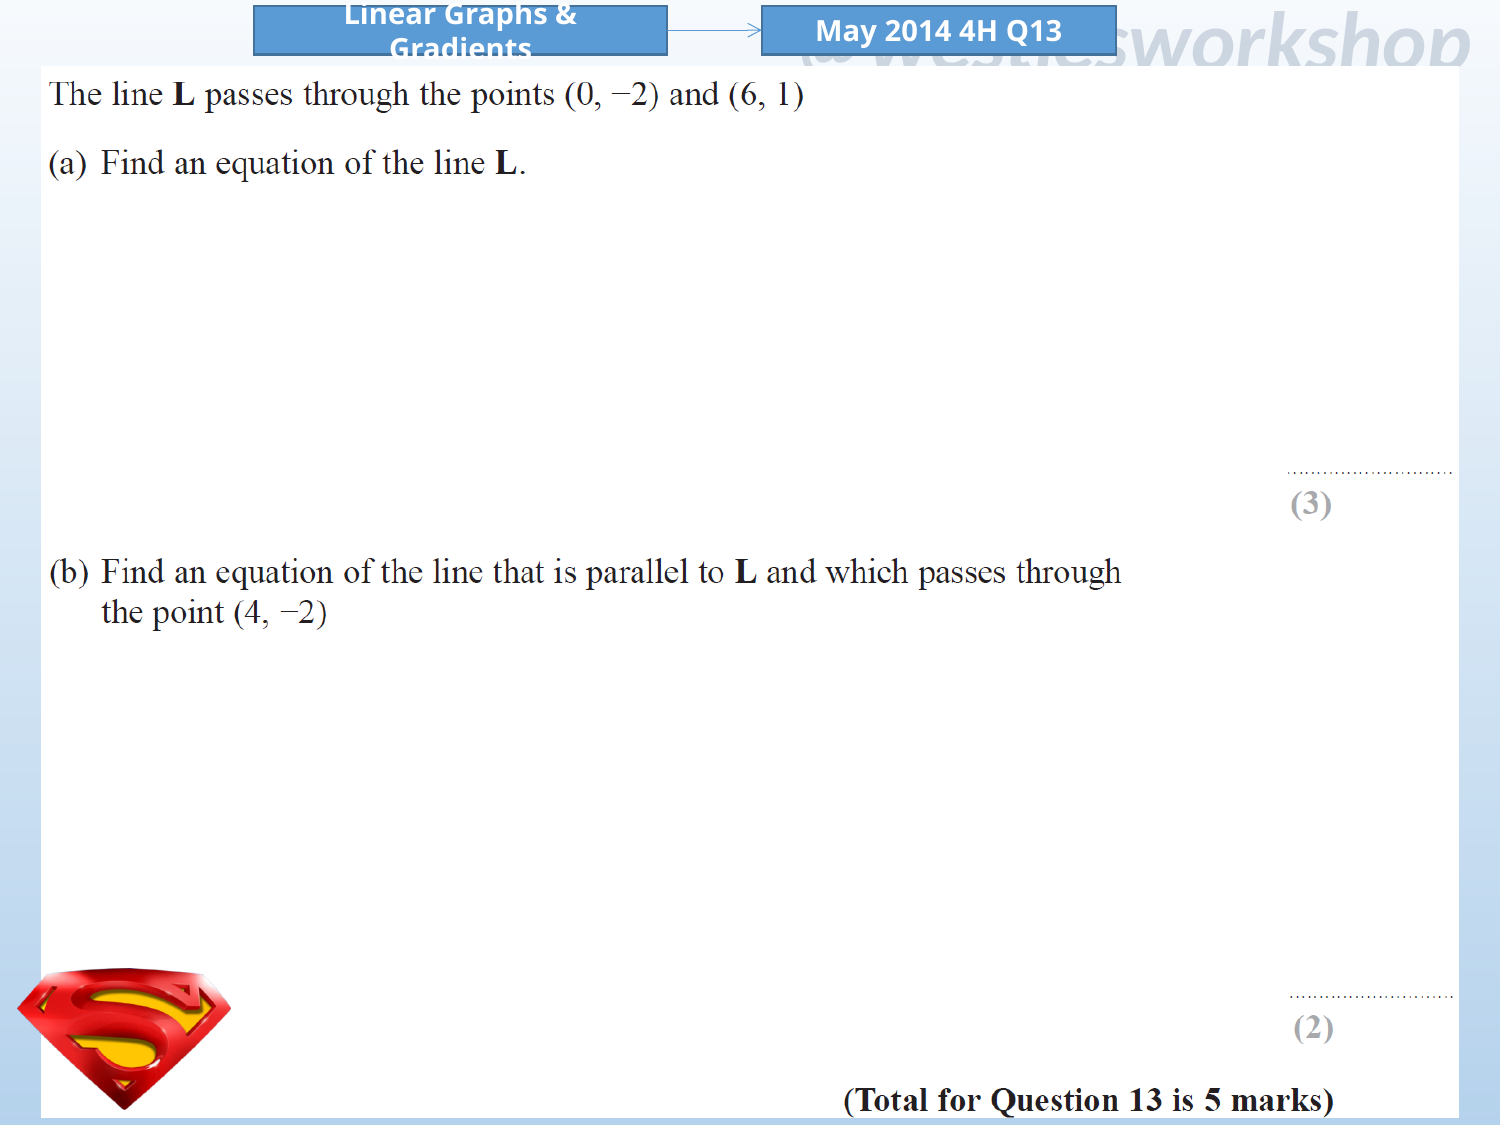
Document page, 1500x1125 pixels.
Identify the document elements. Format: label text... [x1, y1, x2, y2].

text_box May 2014 4H Q13 [761, 5, 1117, 56]
picture [17, 66, 1459, 1118]
text_box Linear Graphs & Gradients [253, 5, 668, 56]
